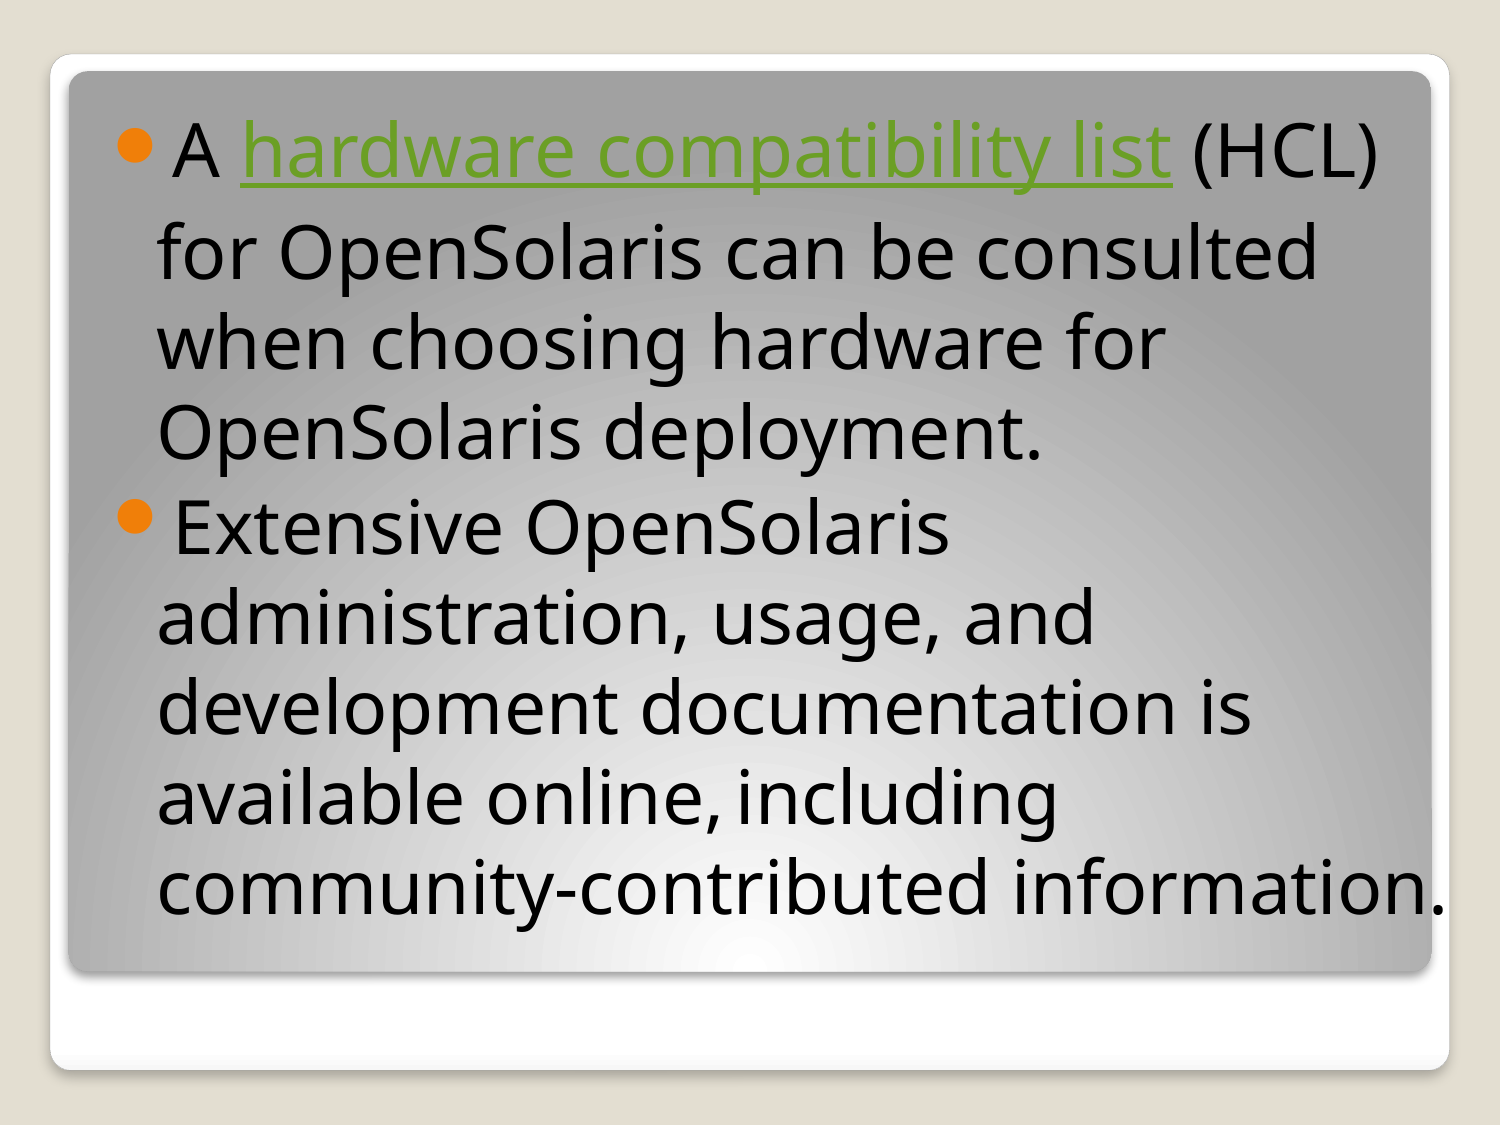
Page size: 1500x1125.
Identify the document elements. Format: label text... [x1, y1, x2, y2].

list A hardware compatibility list (HCL) for OpenSolaris can be consulted when choosing hardware for OpenSolaris deployment. Extensive OpenSolaris administration, usage, and development documentation is available online, including community-contributed information. [82, 86, 1500, 1125]
